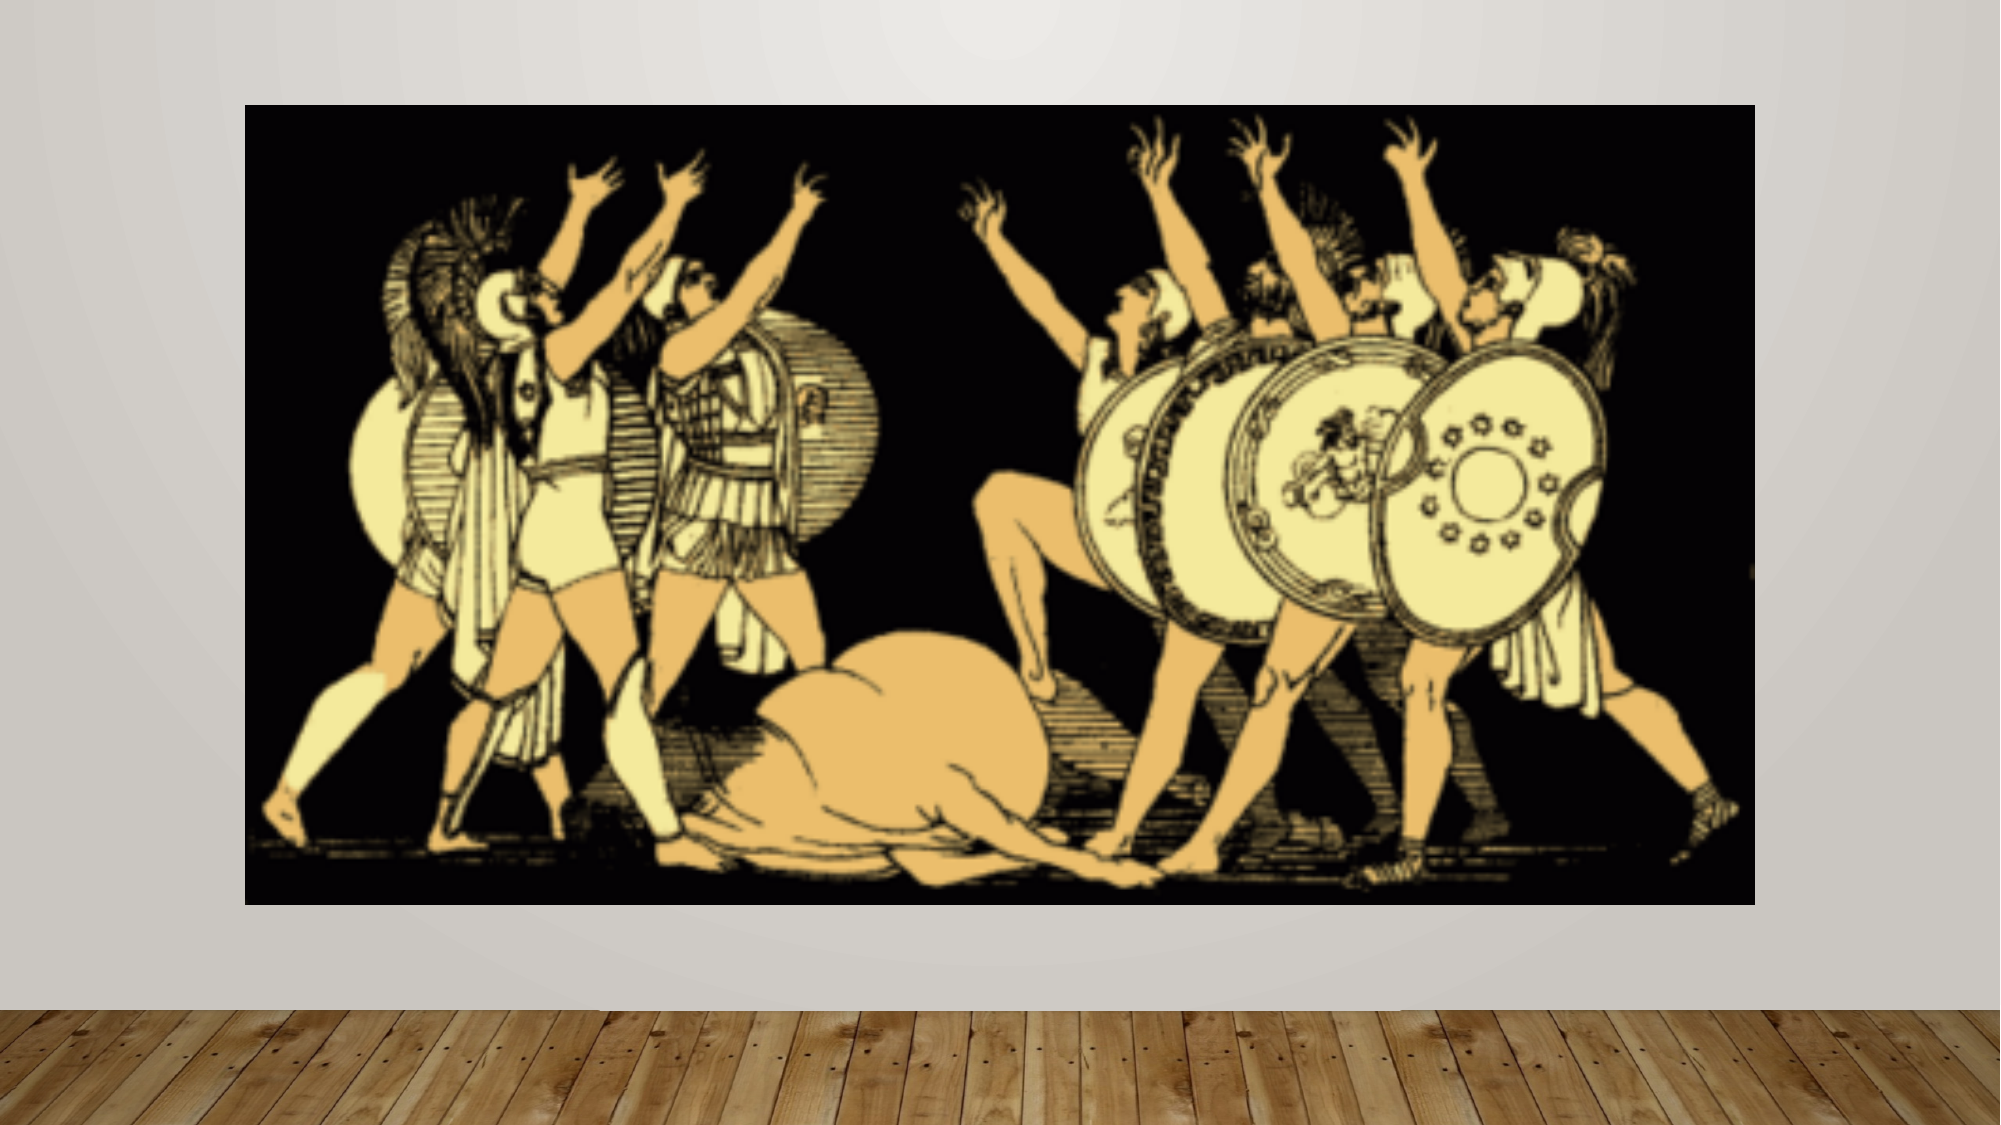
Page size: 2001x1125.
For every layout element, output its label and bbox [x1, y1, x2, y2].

picture [245, 105, 1755, 906]
picture [0, 1012, 2000, 1125]
text_box [0, 0, 2000, 1012]
